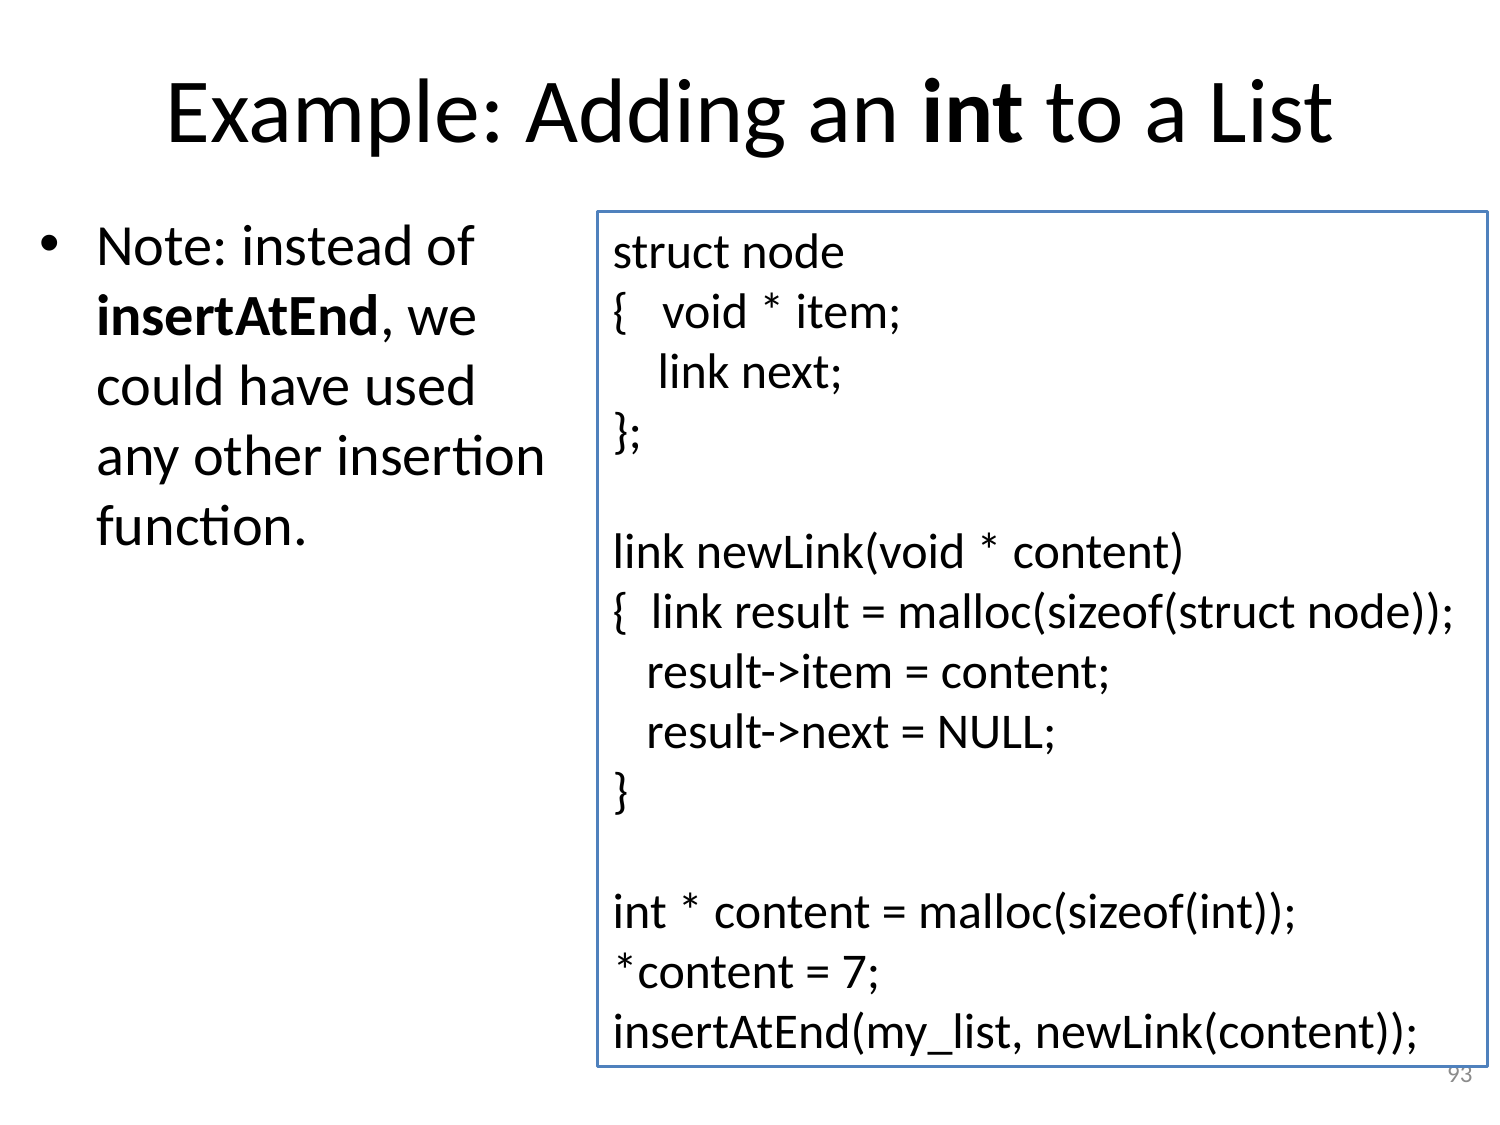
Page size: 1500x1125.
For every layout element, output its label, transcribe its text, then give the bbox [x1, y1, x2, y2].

title Example: Adding an int to a List [75, 12, 1425, 200]
text_box struct node { void * item; link next; }; link newLink(void * content) { link result = malloc(sizeof(struct node)); result->item = content; result->next = NULL; } int * content = malloc(sizeof(int)); *content = 7; insertAtEnd(my_list, newLink(content)); [597, 211, 1488, 1067]
slide_number 93 [1137, 1067, 1488, 1103]
list Note: instead of insertAtEnd, we could have used any other insertion function. [24, 200, 563, 511]
